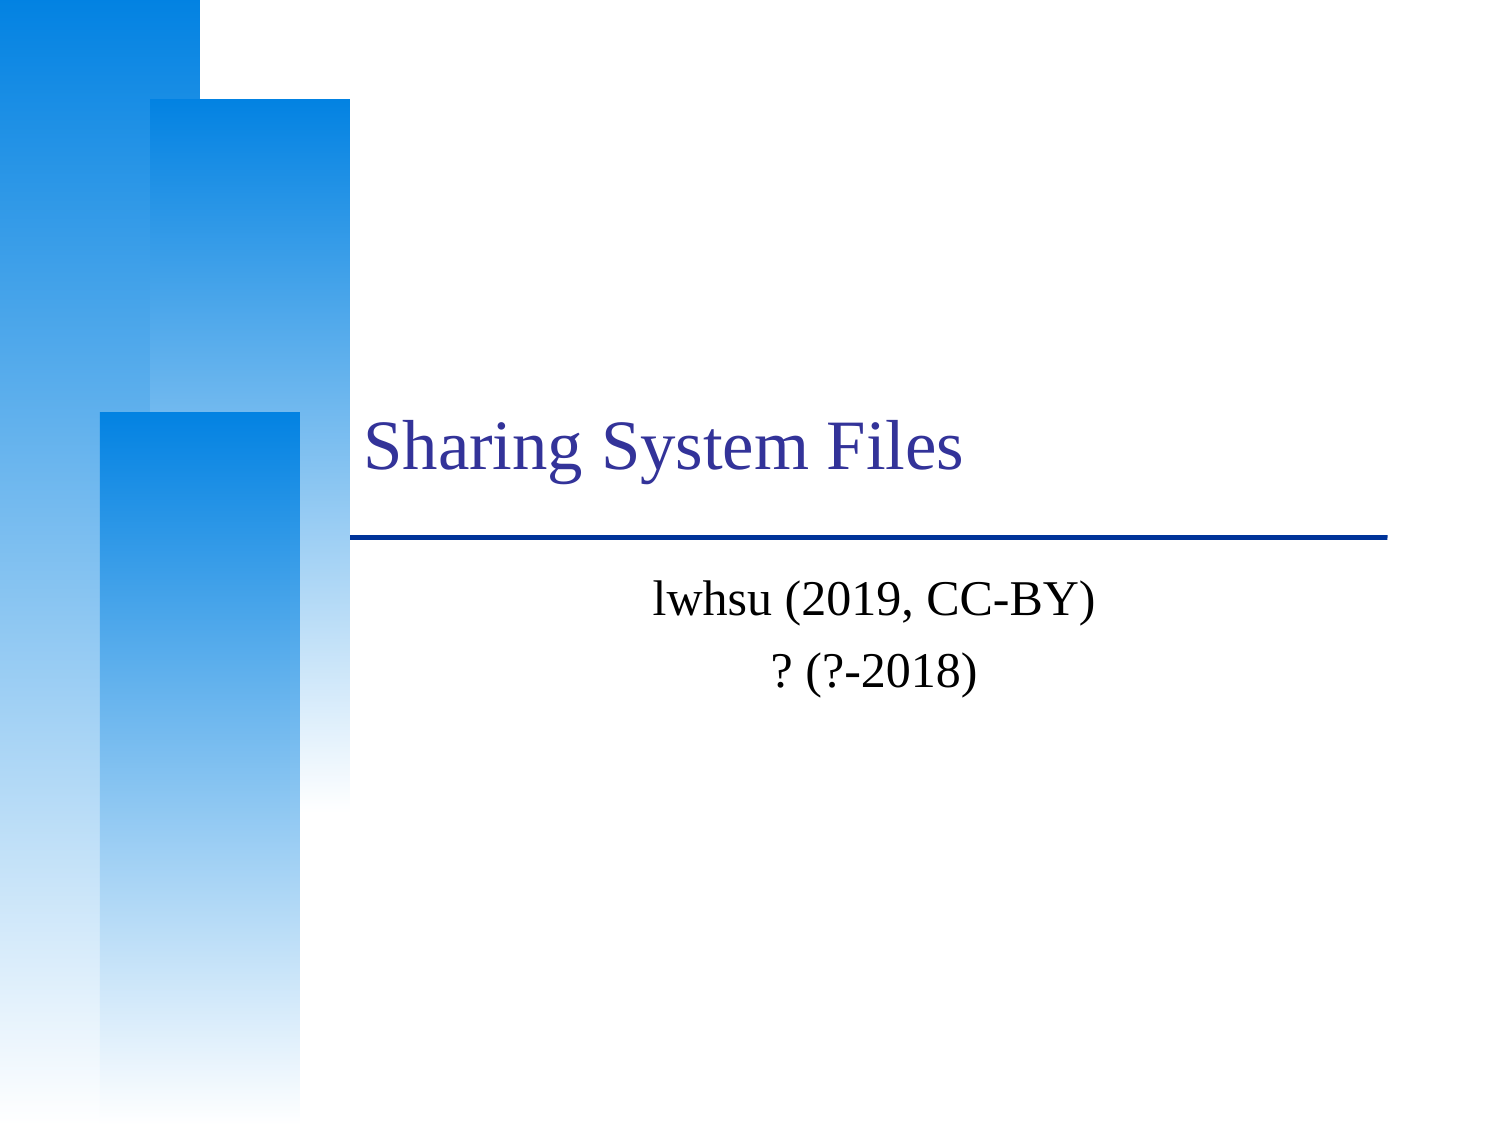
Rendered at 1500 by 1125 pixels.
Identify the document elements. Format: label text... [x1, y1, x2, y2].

subtitle lwhsu (2019, CC-BY) ? (?-2018) [349, 557, 1400, 902]
title Sharing System Files [348, 361, 1424, 521]
